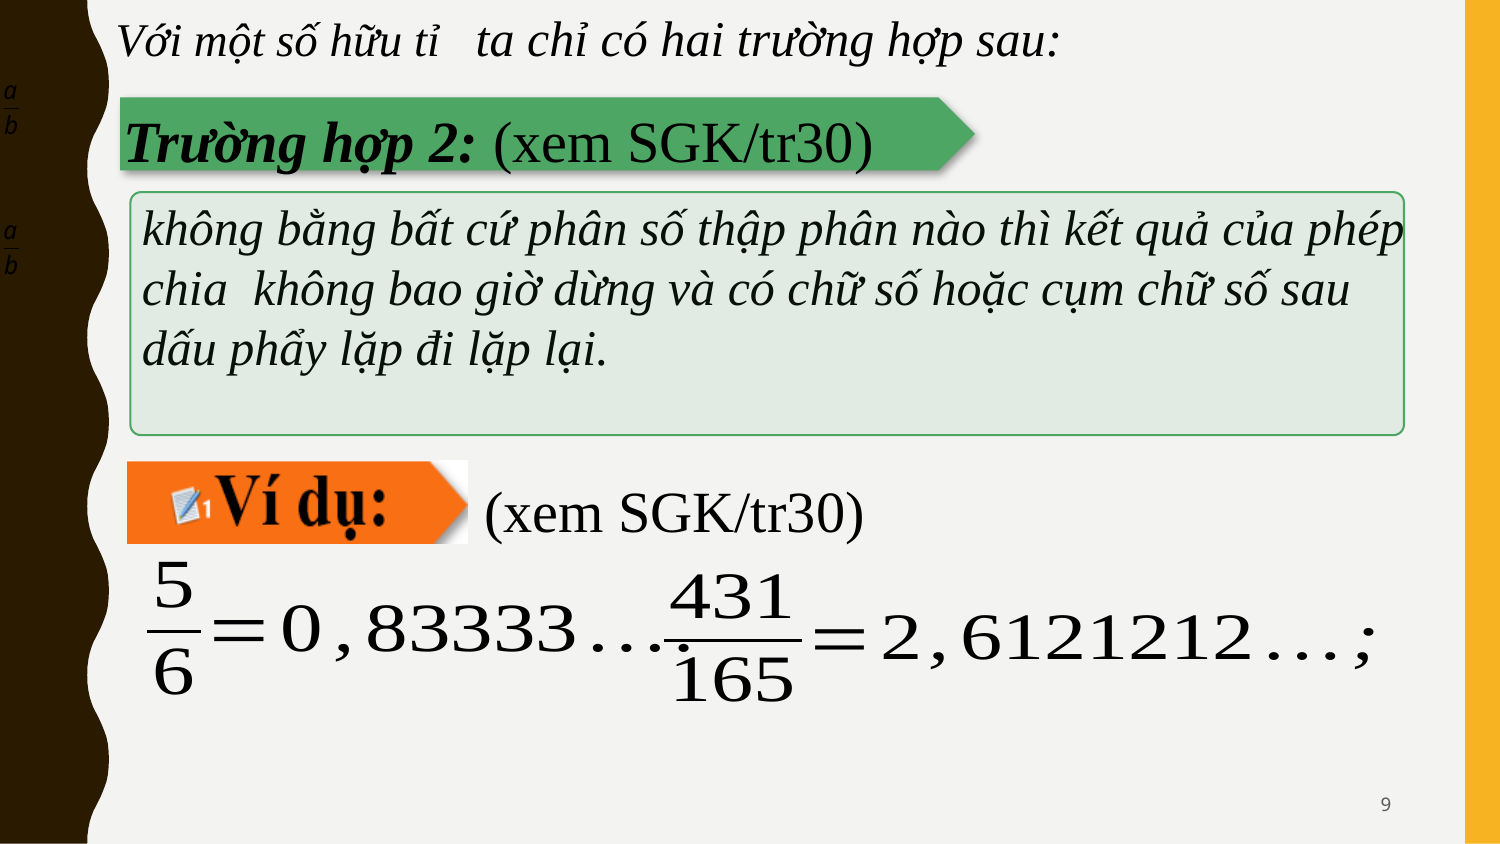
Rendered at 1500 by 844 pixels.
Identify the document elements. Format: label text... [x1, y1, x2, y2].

slide_number 9 [1059, 784, 1407, 827]
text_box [120, 97, 1404, 436]
text_box (xem SGK/tr30) [425, 462, 892, 552]
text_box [0, 214, 23, 281]
picture [127, 460, 468, 544]
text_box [0, 74, 23, 140]
text_box Trường hợp 2: (xem SGK/tr30) [64, 91, 1114, 182]
